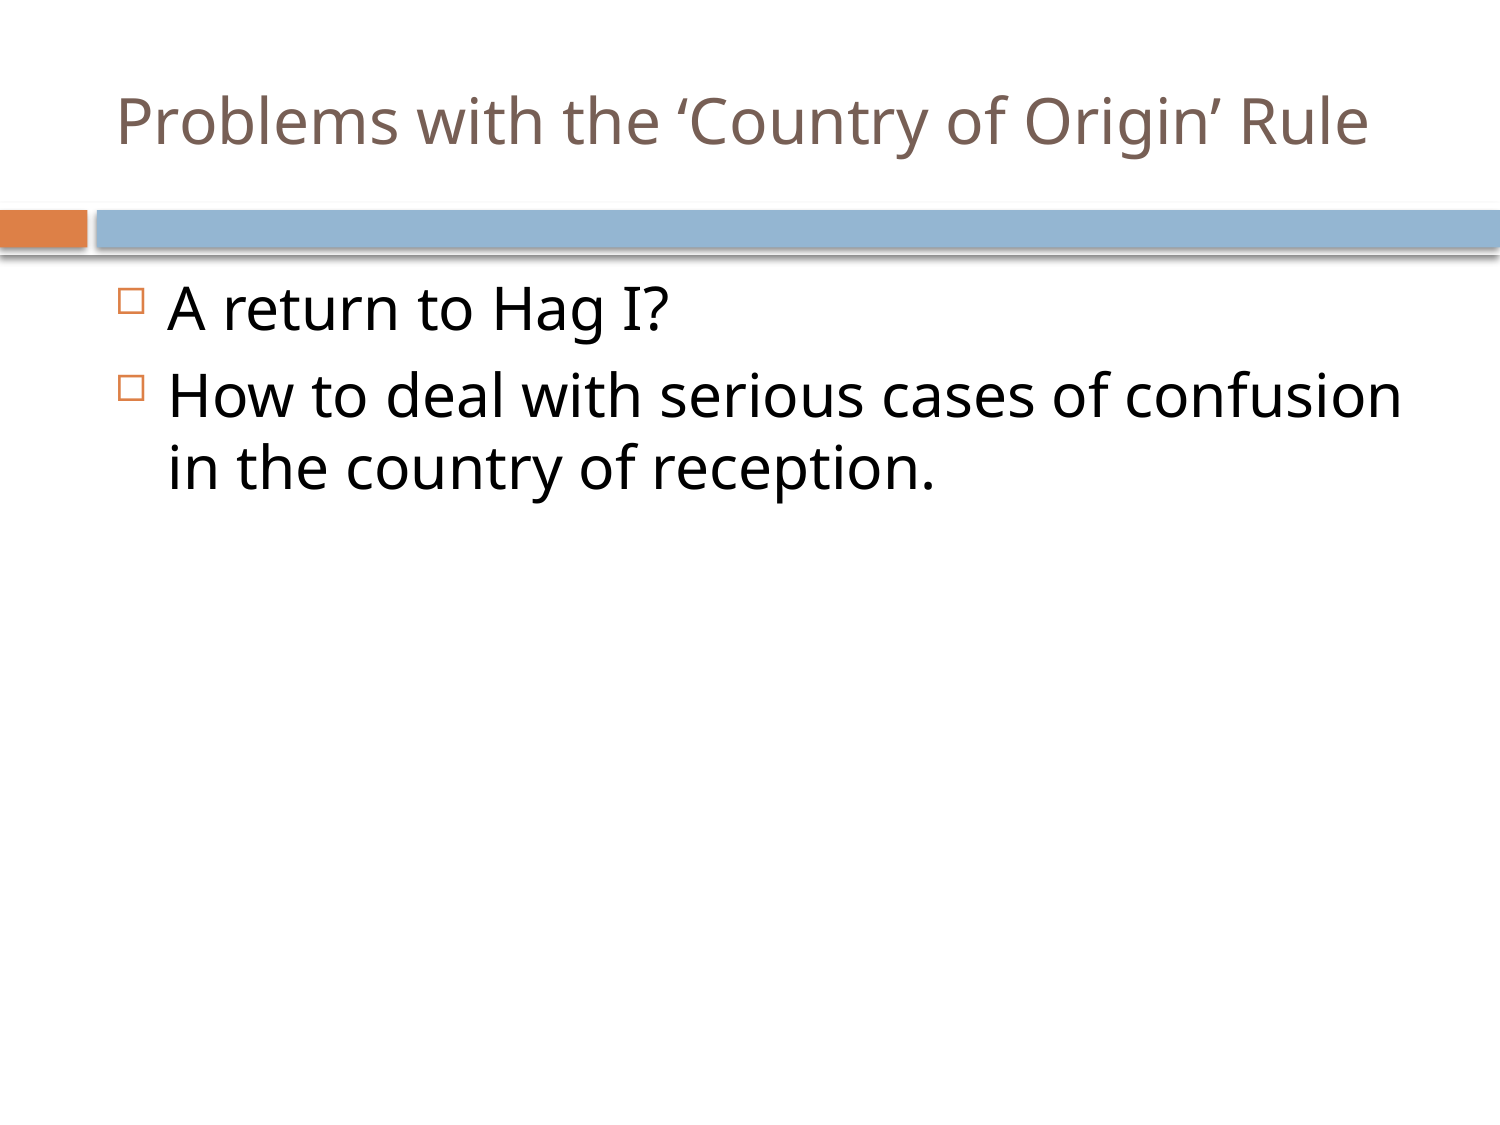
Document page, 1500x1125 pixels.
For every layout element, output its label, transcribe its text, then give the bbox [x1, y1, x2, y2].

title Problems with the ‘Country of Origin’ Rule [100, 37, 1438, 200]
list A return to Hag I? How to deal with serious cases of confusion in the country of reception. [100, 262, 1438, 1000]
